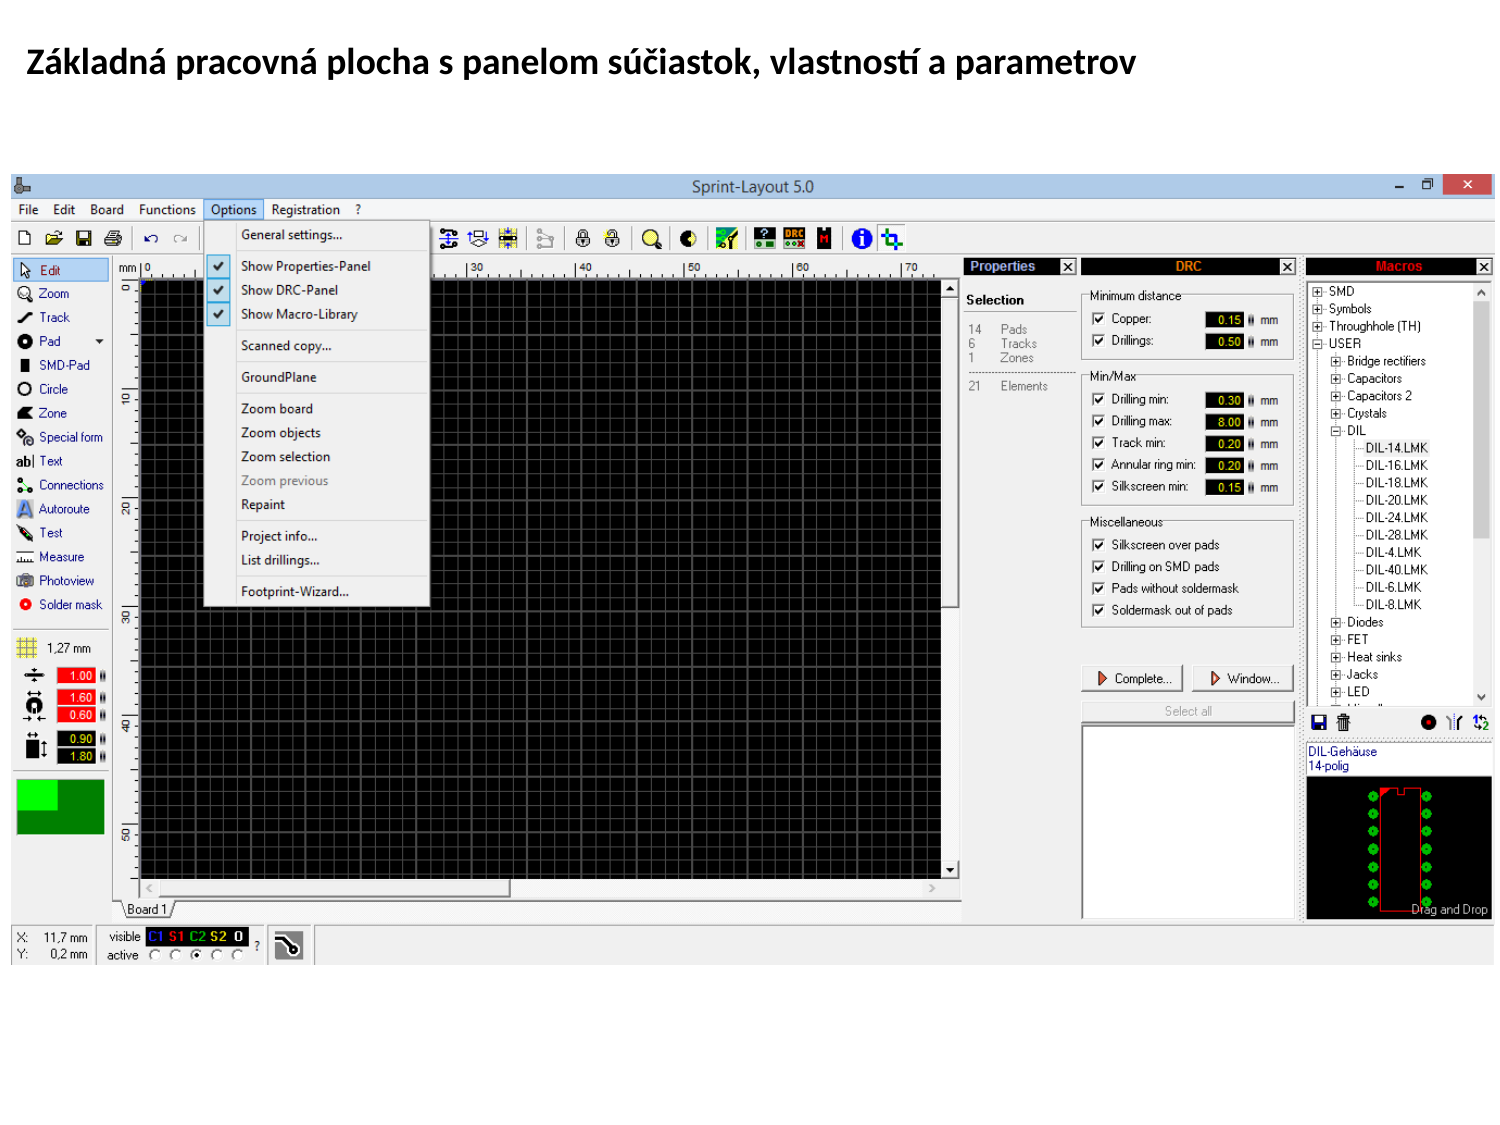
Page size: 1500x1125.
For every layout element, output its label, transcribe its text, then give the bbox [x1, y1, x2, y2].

picture [11, 174, 1495, 965]
text_box Základná pracovná plocha s panelom súčiastok, vlastností a parametrov [11, 29, 1471, 90]
